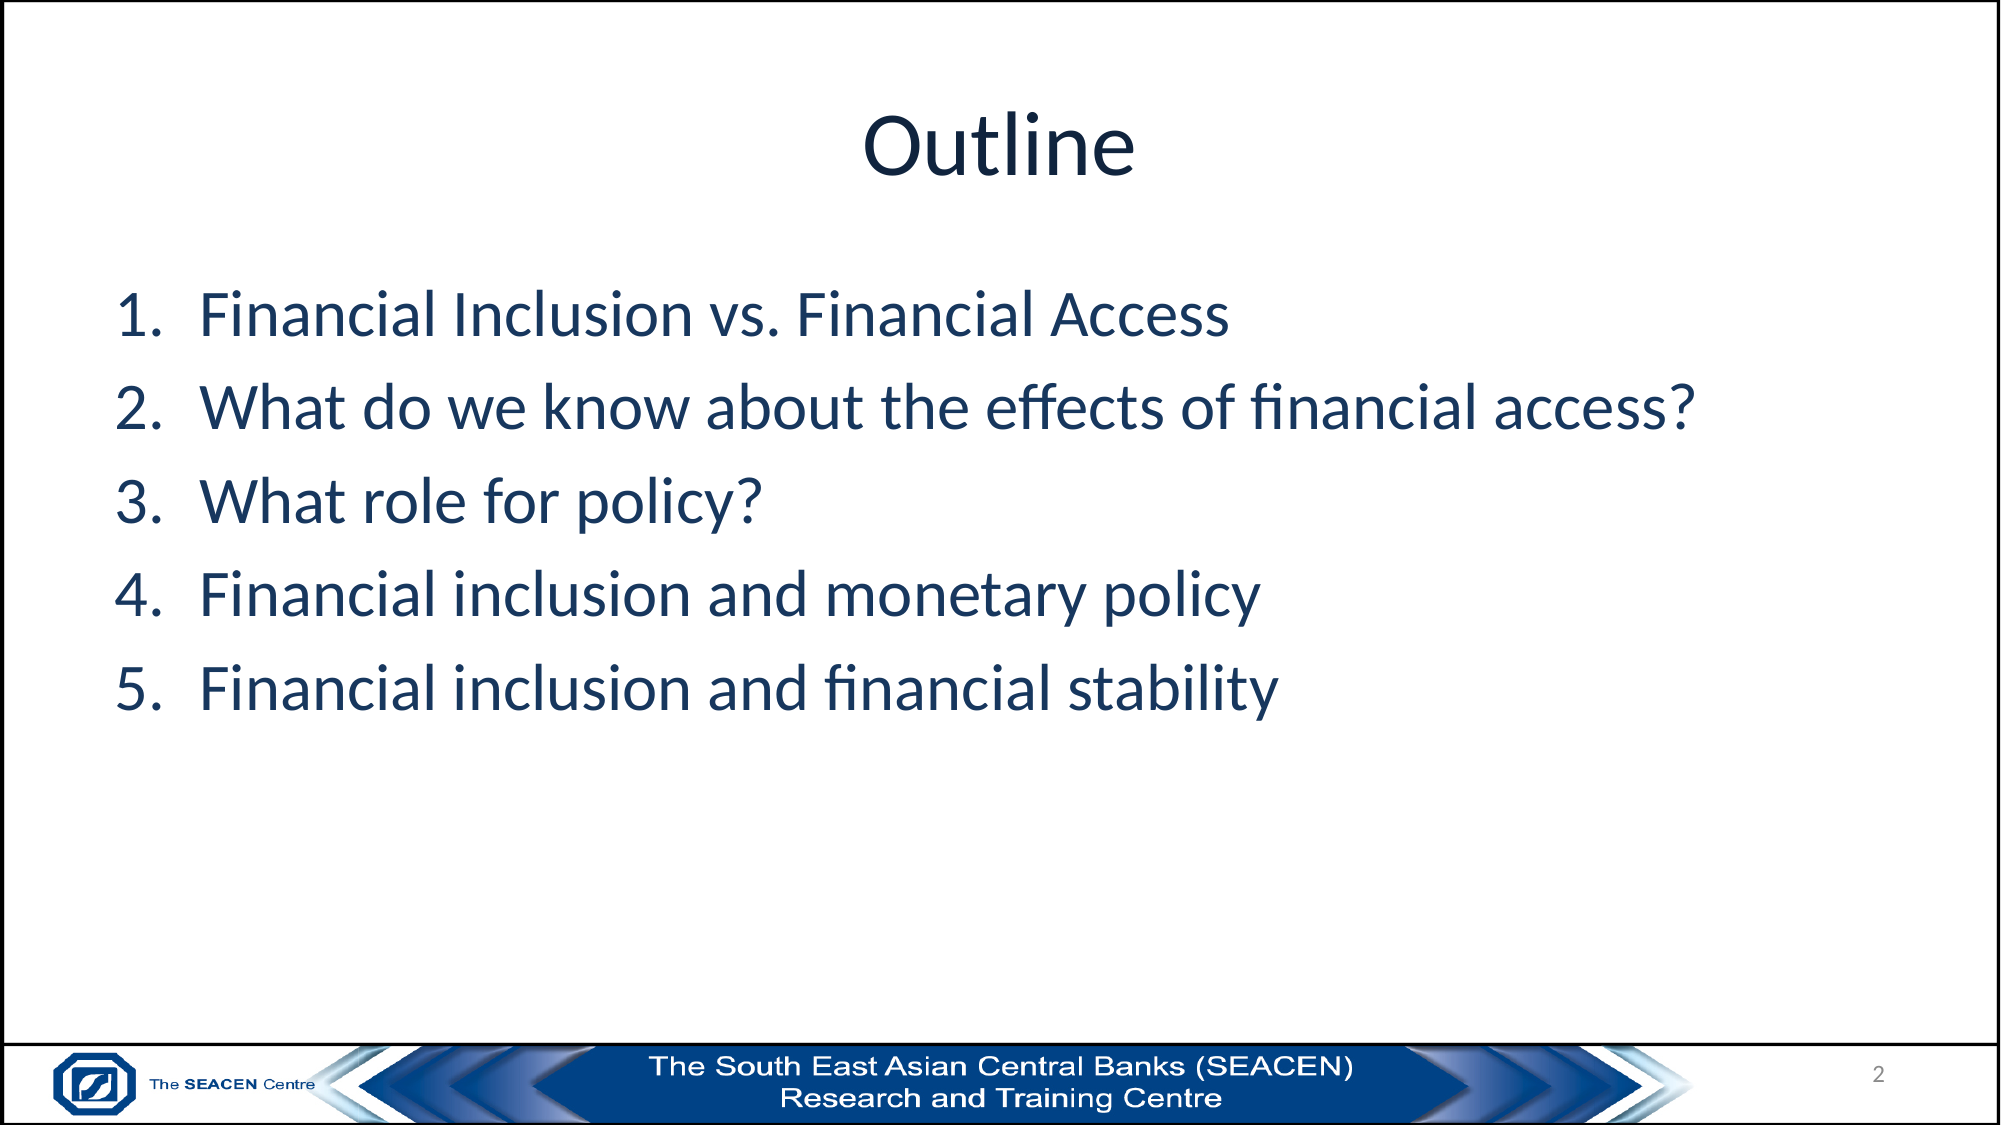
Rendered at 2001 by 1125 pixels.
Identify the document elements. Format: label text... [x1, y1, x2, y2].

title Outline [99, 45, 1900, 233]
picture [0, 0, 2001, 1125]
list Financial Inclusion vs. Financial Access What do we know about the effects of financial access? What role for policy? Financial inclusion and monetary policy Financial inclusion and financial stability [99, 262, 1900, 1005]
slide_number 2 [1433, 1042, 1900, 1103]
